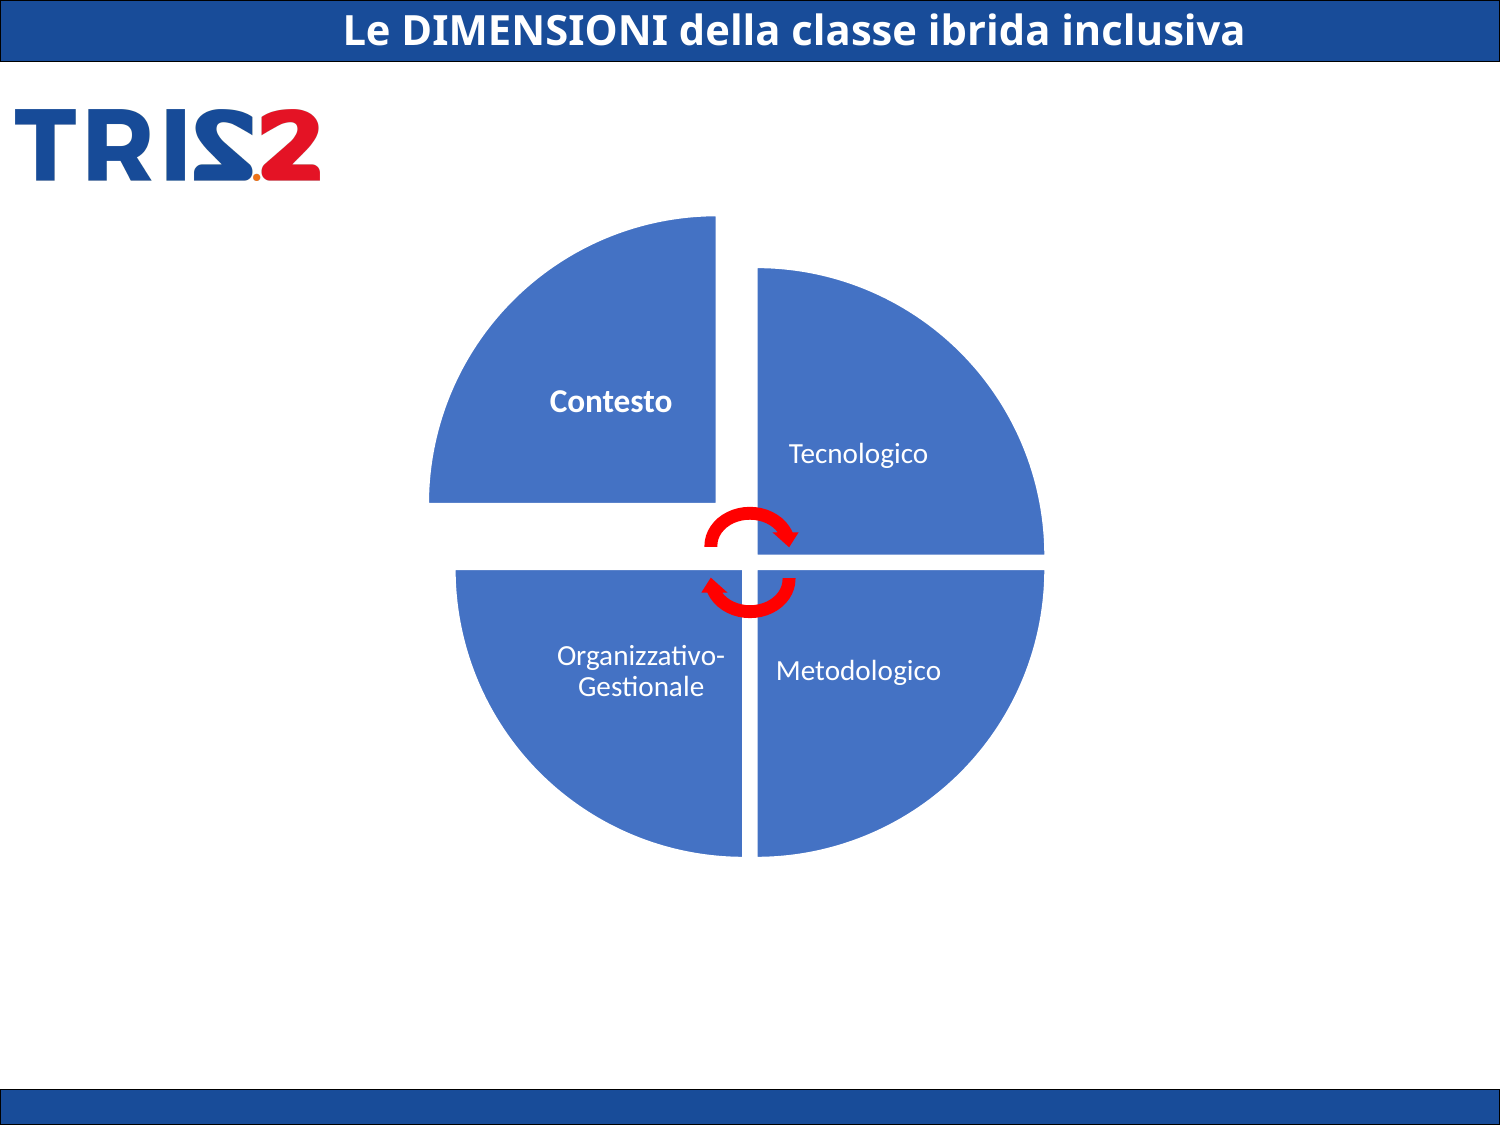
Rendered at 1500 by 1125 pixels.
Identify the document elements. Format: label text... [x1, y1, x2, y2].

text_box [0, 0, 1500, 62]
picture [14, 109, 320, 181]
text_box Le DIMENSIONI della classe ibrida inclusiva [327, 0, 1262, 61]
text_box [249, 229, 1250, 896]
text_box [0, 1089, 1500, 1125]
